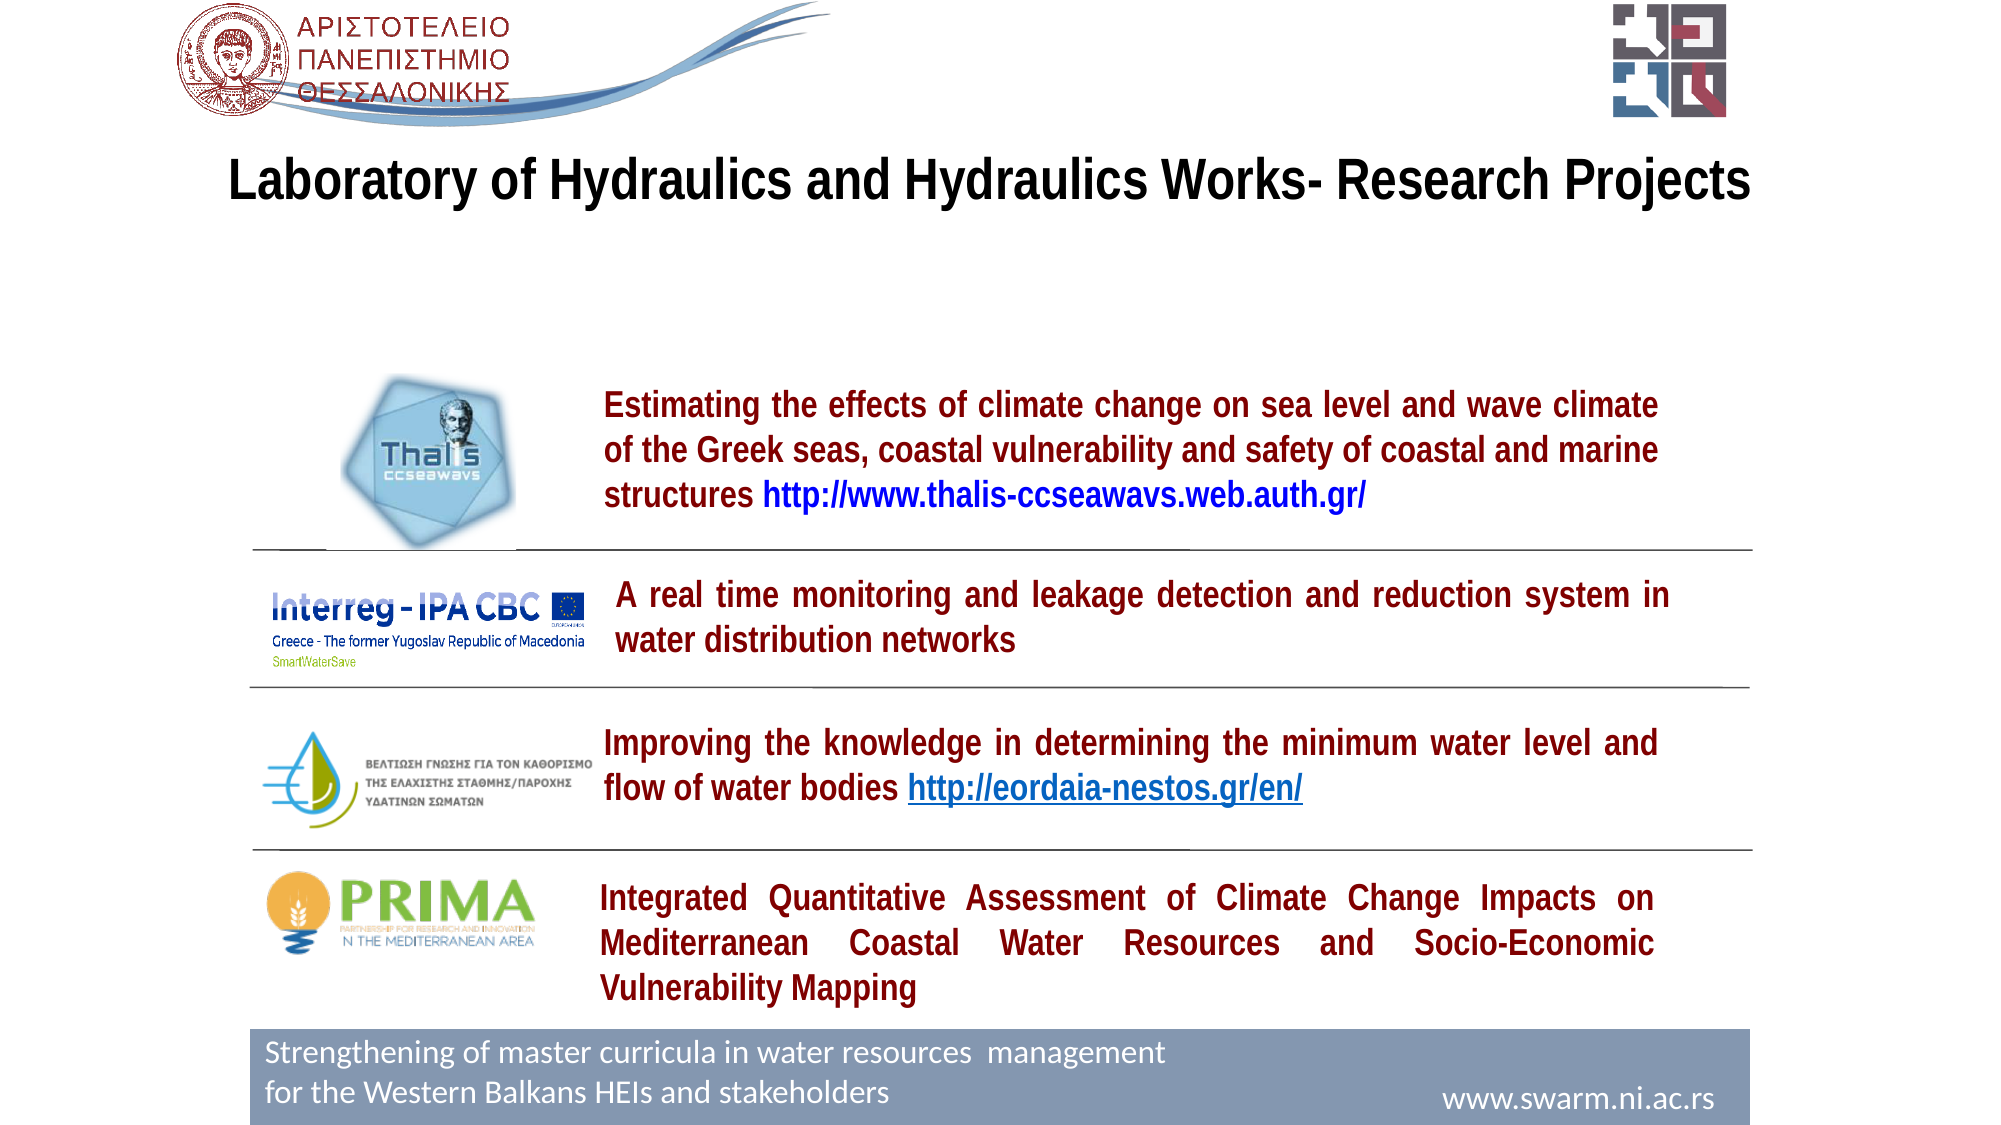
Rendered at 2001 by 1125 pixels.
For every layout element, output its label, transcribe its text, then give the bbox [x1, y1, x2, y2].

picture [255, 571, 600, 675]
text_box Estimating the effects of climate change on sea level and wave climate of the Greek seas, coastal vulnerability and safety of coastal and marine structures http://www.thalis-ccseawavs.web.auth.gr/ [589, 372, 1674, 523]
text_box www.swarm.ni.ac.rs [1418, 1064, 1731, 1125]
picture [326, 372, 517, 550]
text_box Laboratory of Hydraulics and Hydraulics Works- Research Projects [213, 133, 2000, 219]
picture [1612, 3, 1727, 118]
text_box Strengthening of master curricula in water resources management for the Western Balkans HEIs and stakeholders [249, 1022, 1250, 1118]
picture [259, 726, 600, 833]
text_box Improving the knowledge in determining the minimum water level and flow of water bodies http://eordaia-nestos.gr/en/ [589, 710, 1674, 816]
picture [265, 868, 537, 958]
picture [176, 0, 838, 133]
text_box [249, 1028, 1751, 1125]
text_box Integrated Quantitative Assessment of Climate Change Impacts on Mediterranean Coastal Water Resources and Socio-Economic Vulnerability Mapping [585, 865, 1670, 1016]
text_box A real time monitoring and leakage detection and reduction system in water distribution networks [600, 562, 1686, 668]
